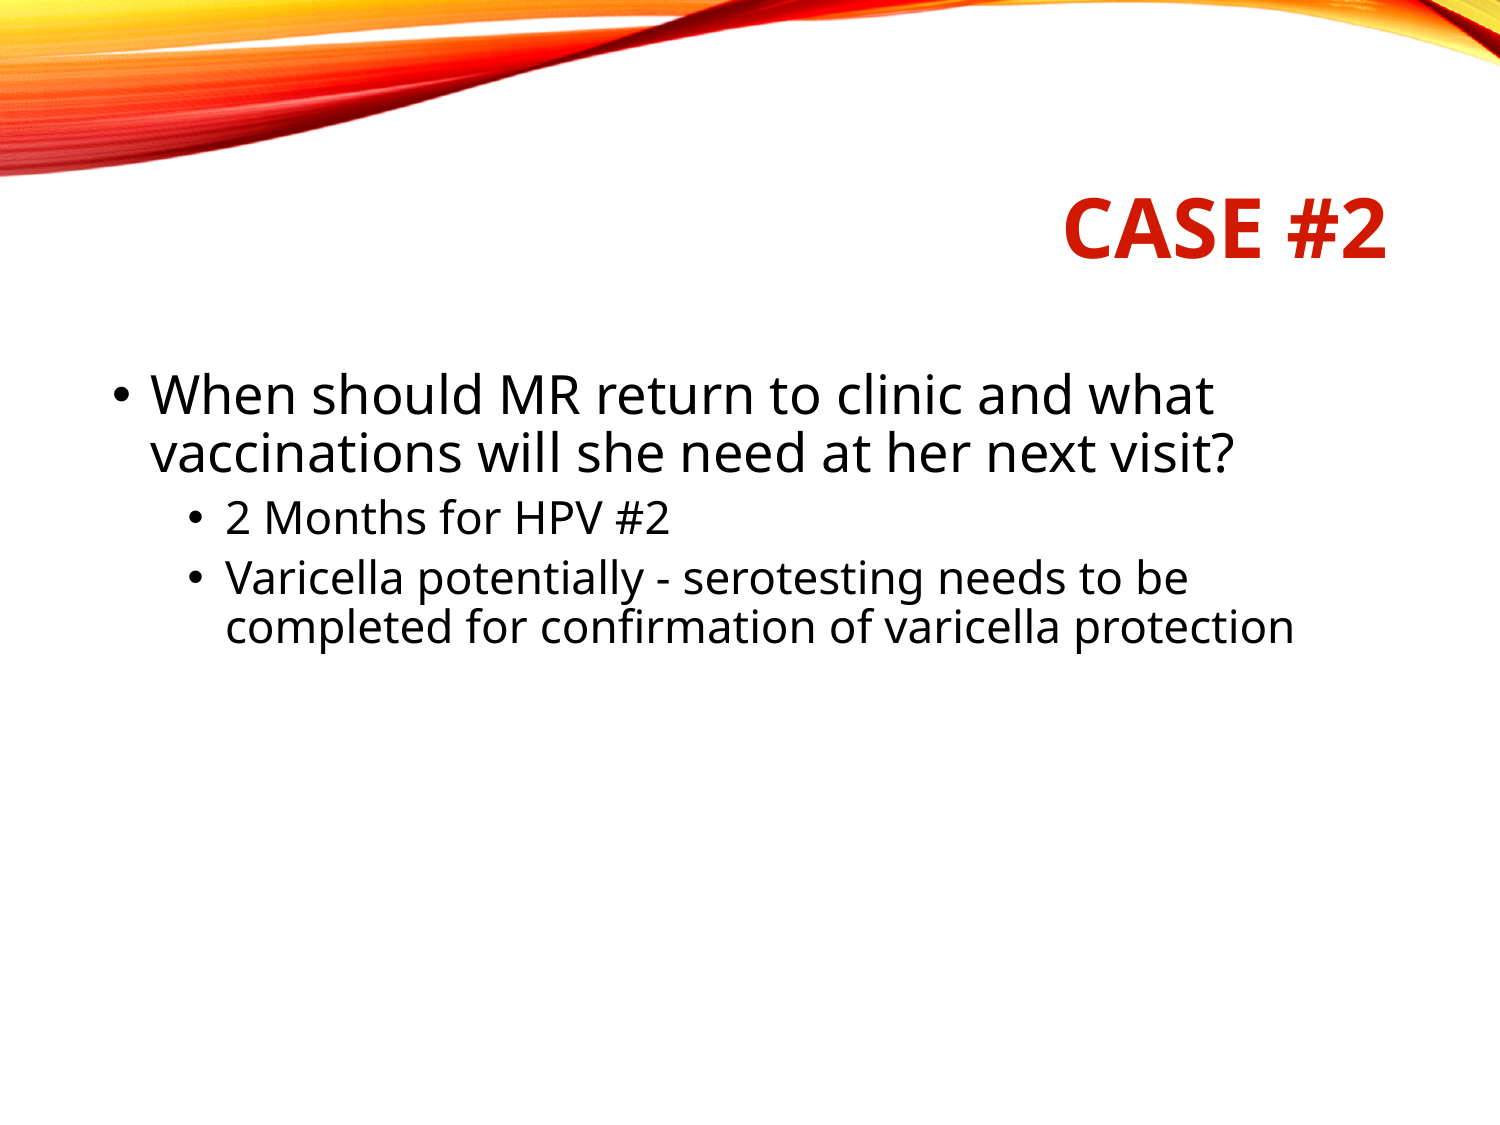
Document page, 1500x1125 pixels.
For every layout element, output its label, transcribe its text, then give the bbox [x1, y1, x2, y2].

list When should MR return to clinic and what vaccinations will she need at her next visit? 2 Months for HPV #2 Varicella potentially - serotesting needs to be completed for confirmation of varicella protection [97, 360, 1403, 1028]
picture [0, 0, 1500, 178]
title Case #2 [356, 125, 1403, 338]
